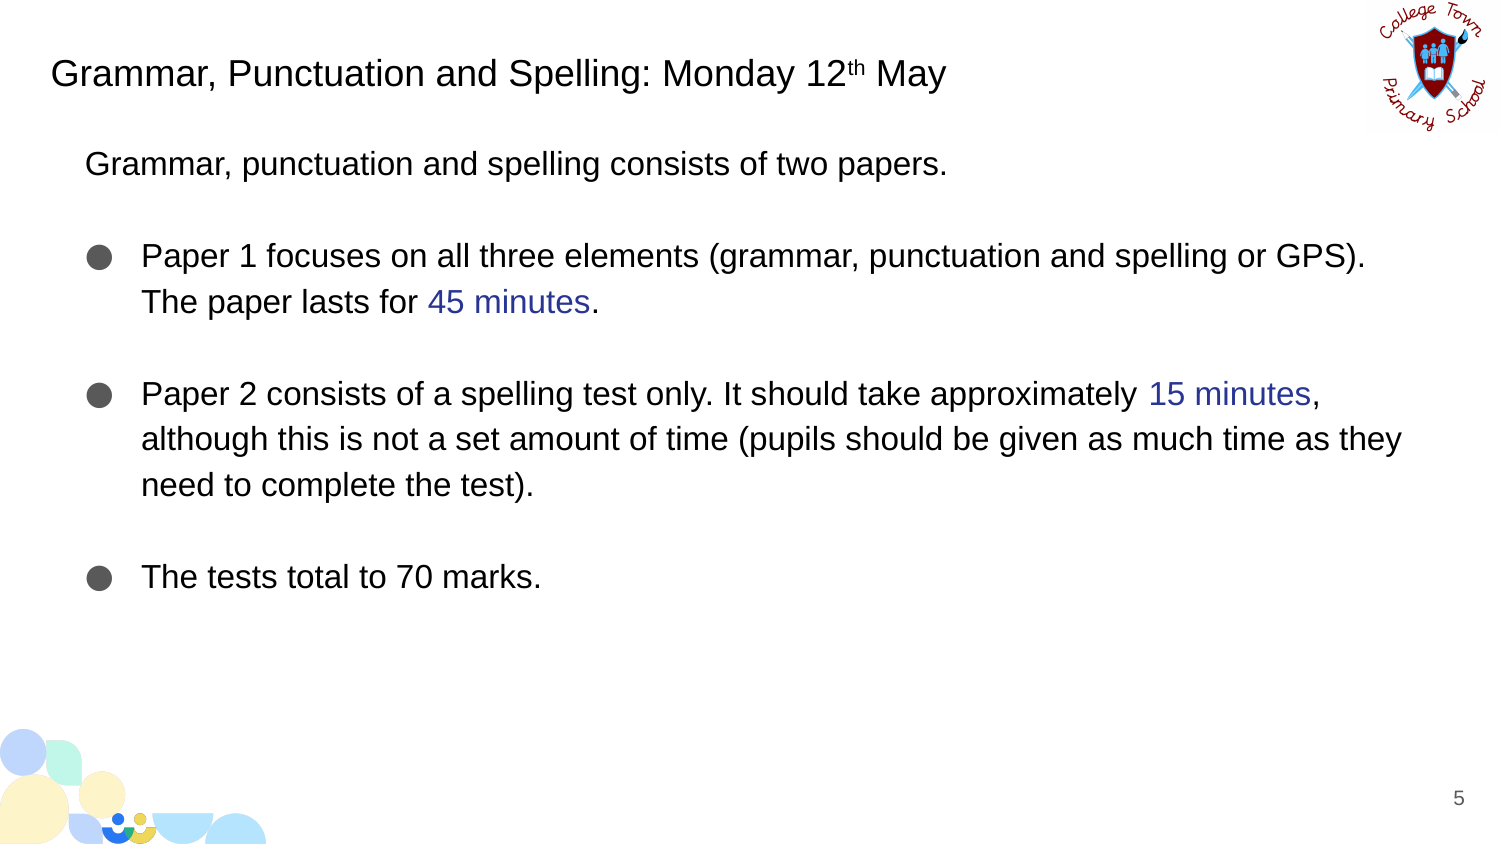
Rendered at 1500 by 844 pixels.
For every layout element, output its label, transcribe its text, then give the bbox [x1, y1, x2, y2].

picture [1365, 0, 1500, 134]
slide_number 5 [1389, 764, 1480, 830]
picture [0, 729, 266, 844]
list Grammar, punctuation and spelling consists of two papers. Paper 1 focuses on all three elements (grammar, punctuation and spelling or GPS). The paper lasts for 45 minutes. Paper 2 consists of a spelling test only. It should take approximately 15 minutes, although this is not a set amount of time (pupils should be given as much time as they need to complete the test). The tests total to 70 marks. [51, 121, 1449, 750]
title Grammar, Punctuation and Spelling: Monday 12th May [35, 34, 1360, 106]
